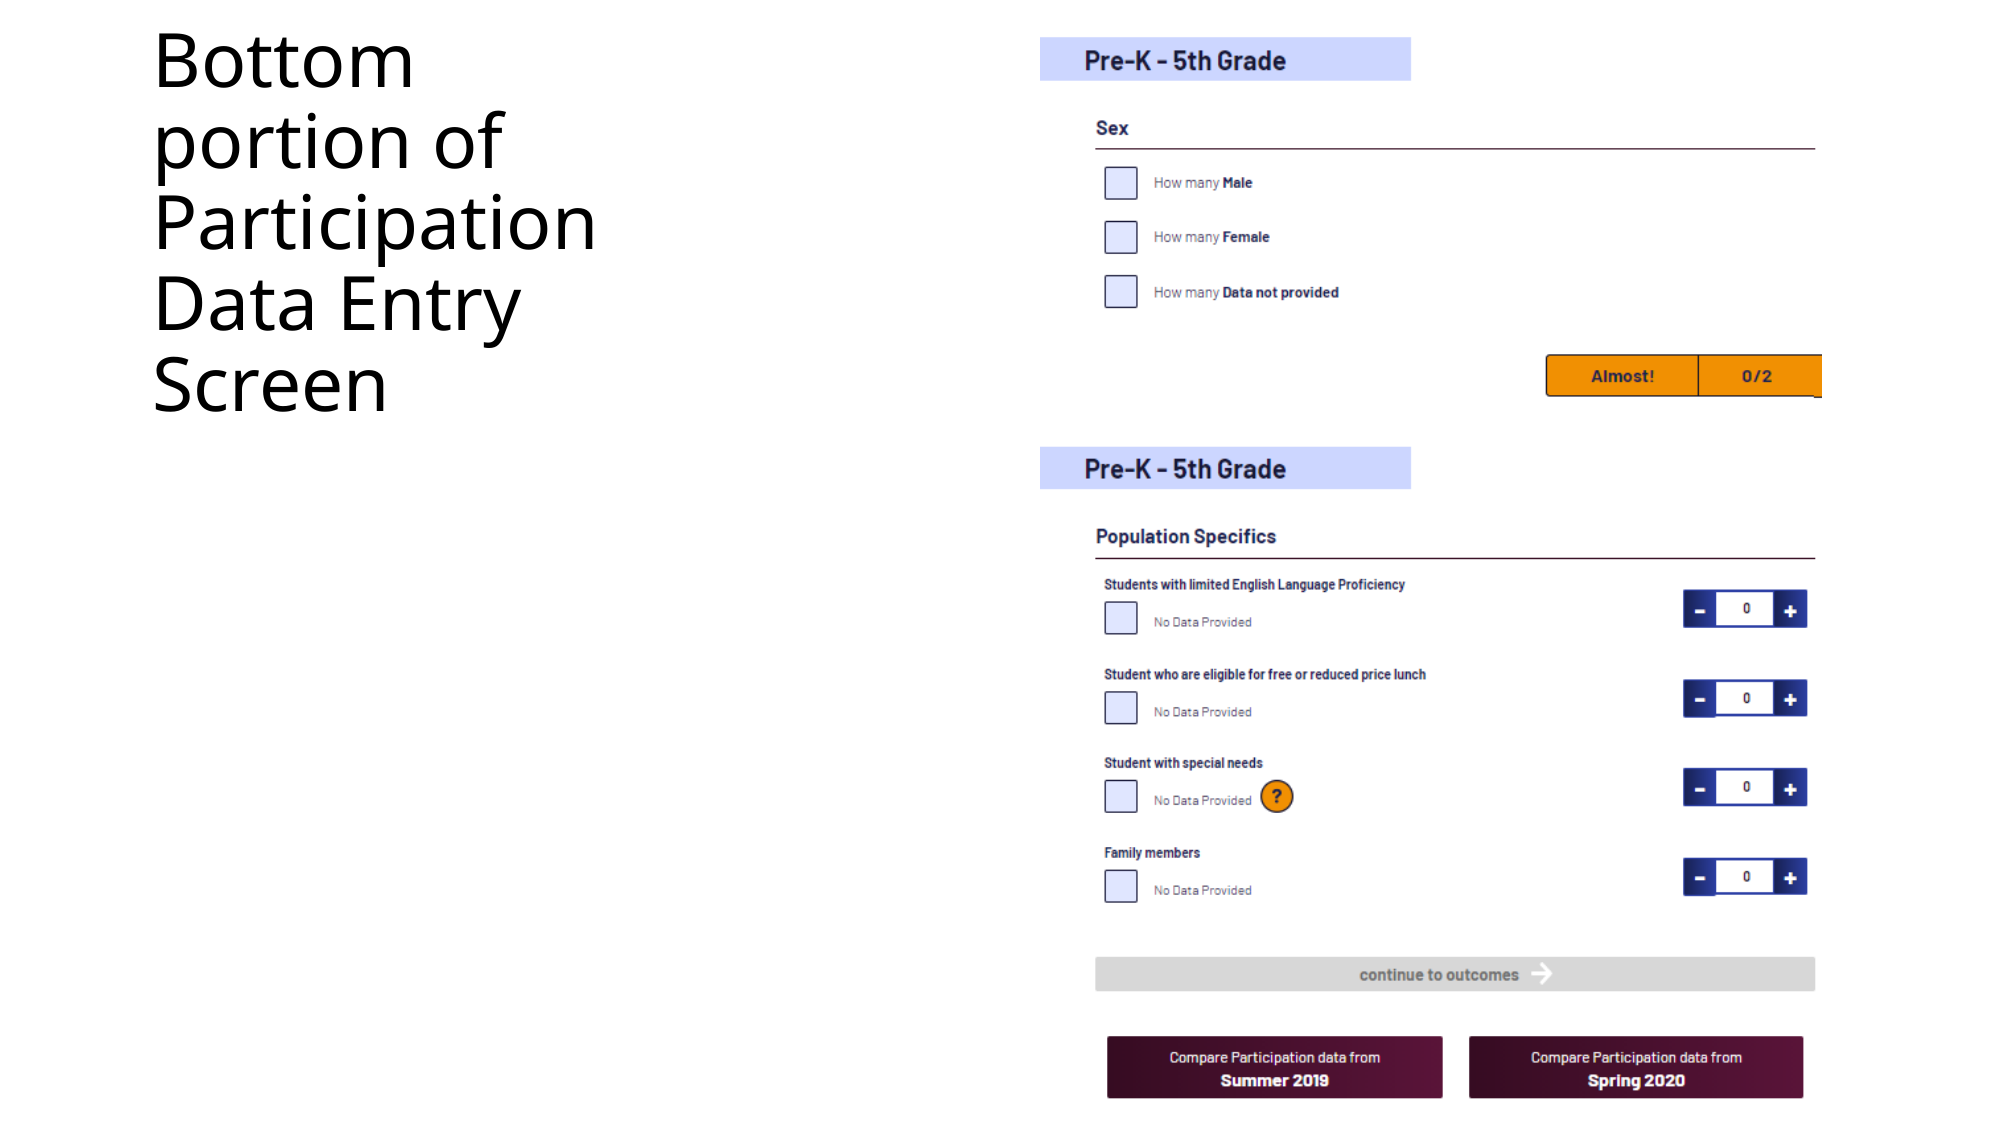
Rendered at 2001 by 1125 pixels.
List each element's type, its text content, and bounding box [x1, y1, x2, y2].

title Bottom portion of Participation Data Entry Screen [137, 59, 699, 390]
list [1040, 0, 1822, 1109]
